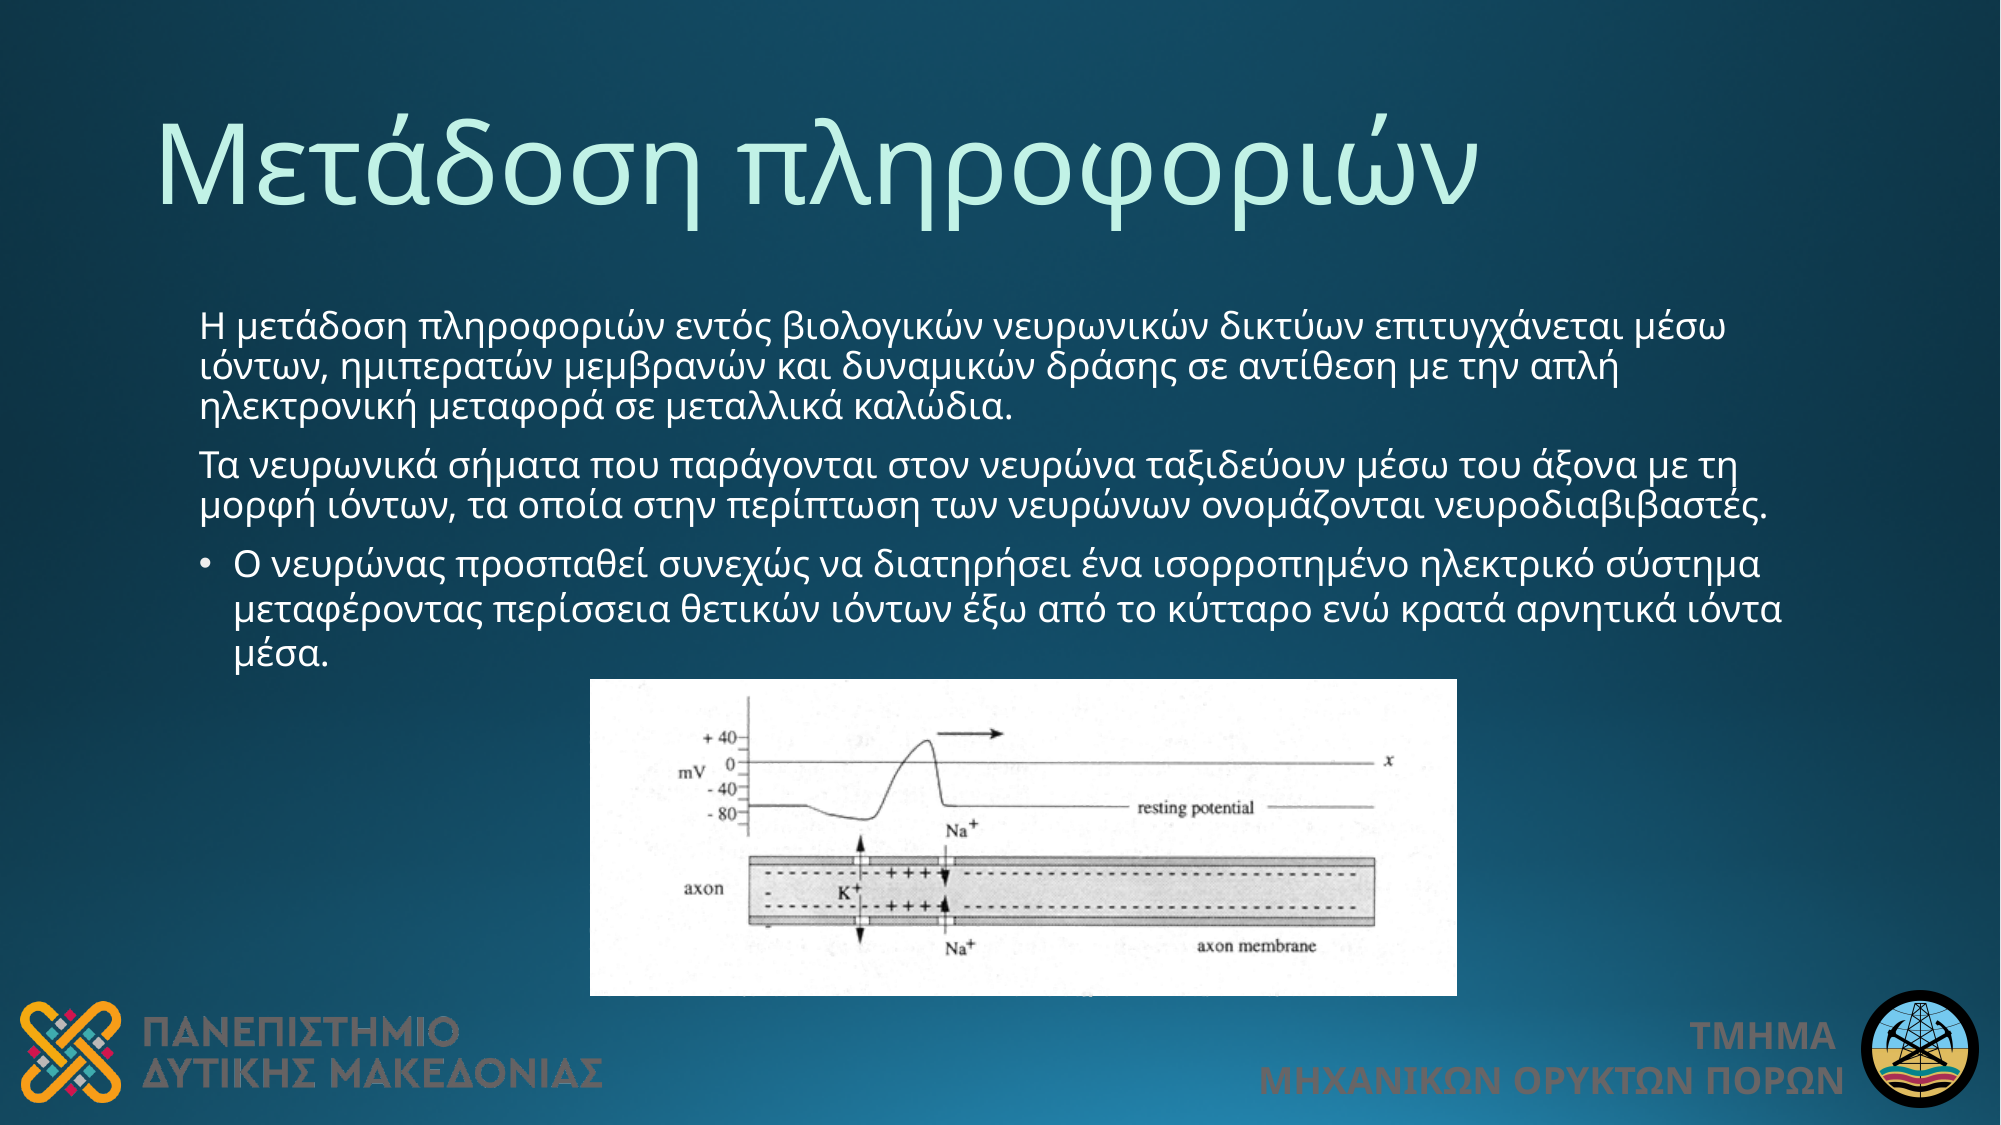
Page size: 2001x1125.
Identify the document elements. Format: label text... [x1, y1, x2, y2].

list Η μετάδοση πληροφοριών εντός βιολογικών νευρωνικών δικτύων επιτυγχάνεται μέσω ιόντων, ημιπερατών μεμβρανών και δυναμικών δράσης σε αντίθεση με την απλή ηλεκτρονική μεταφορά σε μεταλλικά καλώδια. Τα νευρωνικά σήματα που παράγονται στον νευρώνα ταξιδεύουν μέσω του άξονα με τη μορφή ιόντων, τα οποία στην περίπτωση των νευρώνων ονομάζονται νευροδιαβιβαστές. Ο νευρώνας προσπαθεί συνεχώς να διατηρήσει ένα ισορροπημένο ηλεκτρικό σύστημα μεταφέροντας περίσσεια θετικών ιόντων έξω από το κύτταρο ενώ κρατά αρνητικά ιόντα μέσα. [183, 299, 1863, 685]
picture [0, 0, 2001, 1125]
title Μετάδοση πληροφοριών [137, 59, 1863, 278]
